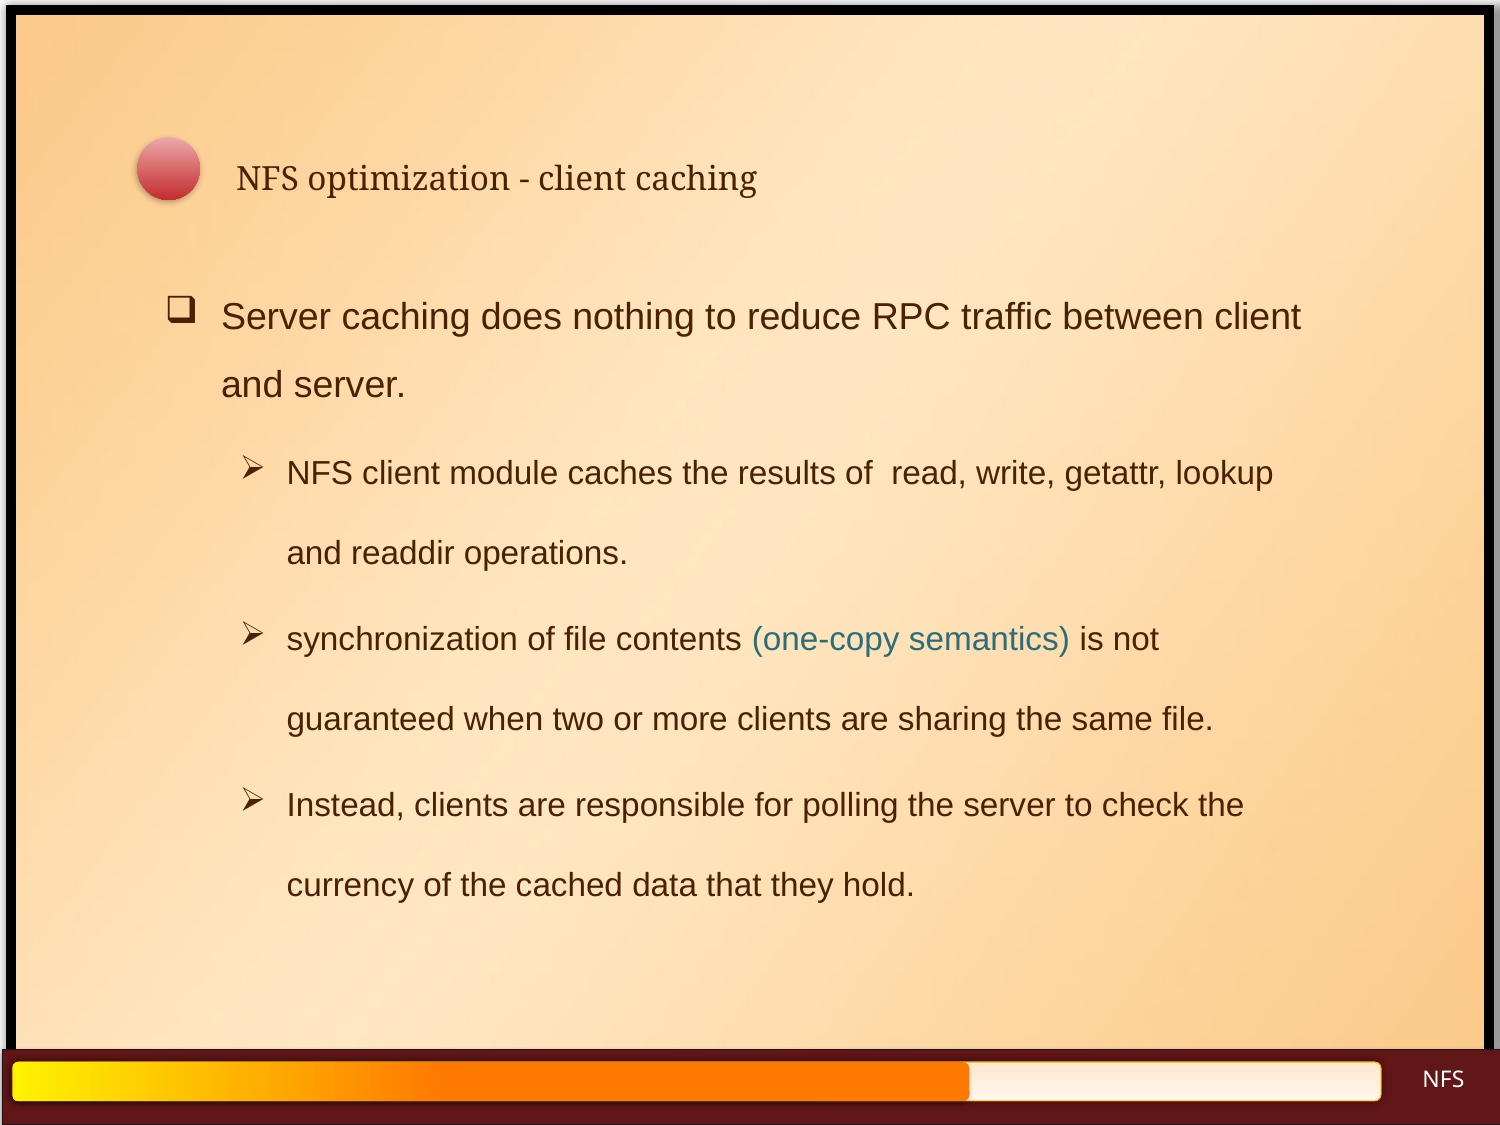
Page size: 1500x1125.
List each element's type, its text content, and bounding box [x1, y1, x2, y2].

text_box [137, 137, 200, 200]
list Server caching does nothing to reduce RPC traffic between client and server. NFS client module caches the results of read, write, getattr, lookup and readdir operations. synchronization of file contents (one-copy semantics) is not guaranteed when two or more clients are sharing the same file. Instead, clients are responsible for polling the server to check the currency of the cached data that they hold. [150, 262, 1350, 975]
title NFS optimization - client caching [212, 149, 1363, 246]
picture [16, 15, 1484, 1049]
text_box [2, 1049, 1500, 1125]
